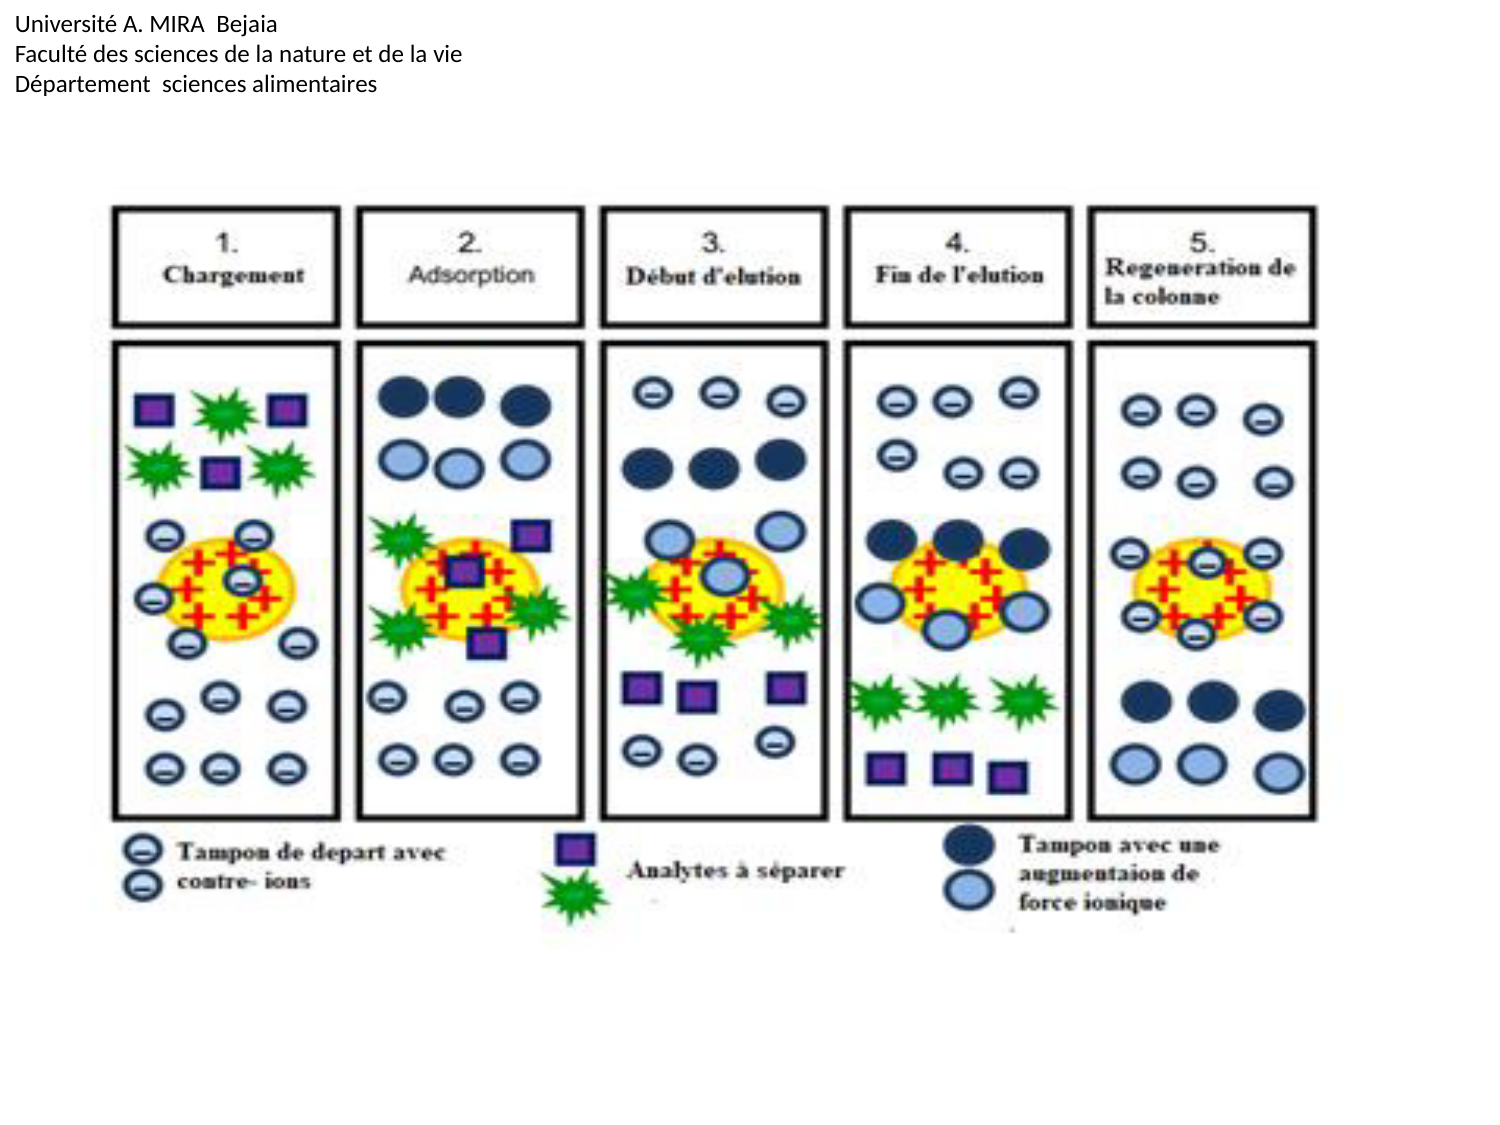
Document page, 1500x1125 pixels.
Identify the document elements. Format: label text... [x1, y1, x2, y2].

text_box Université A. MIRA Bejaia Faculté des sciences de la nature et de la vie Département sciences alimentaires [0, 0, 750, 105]
picture [81, 187, 1379, 950]
